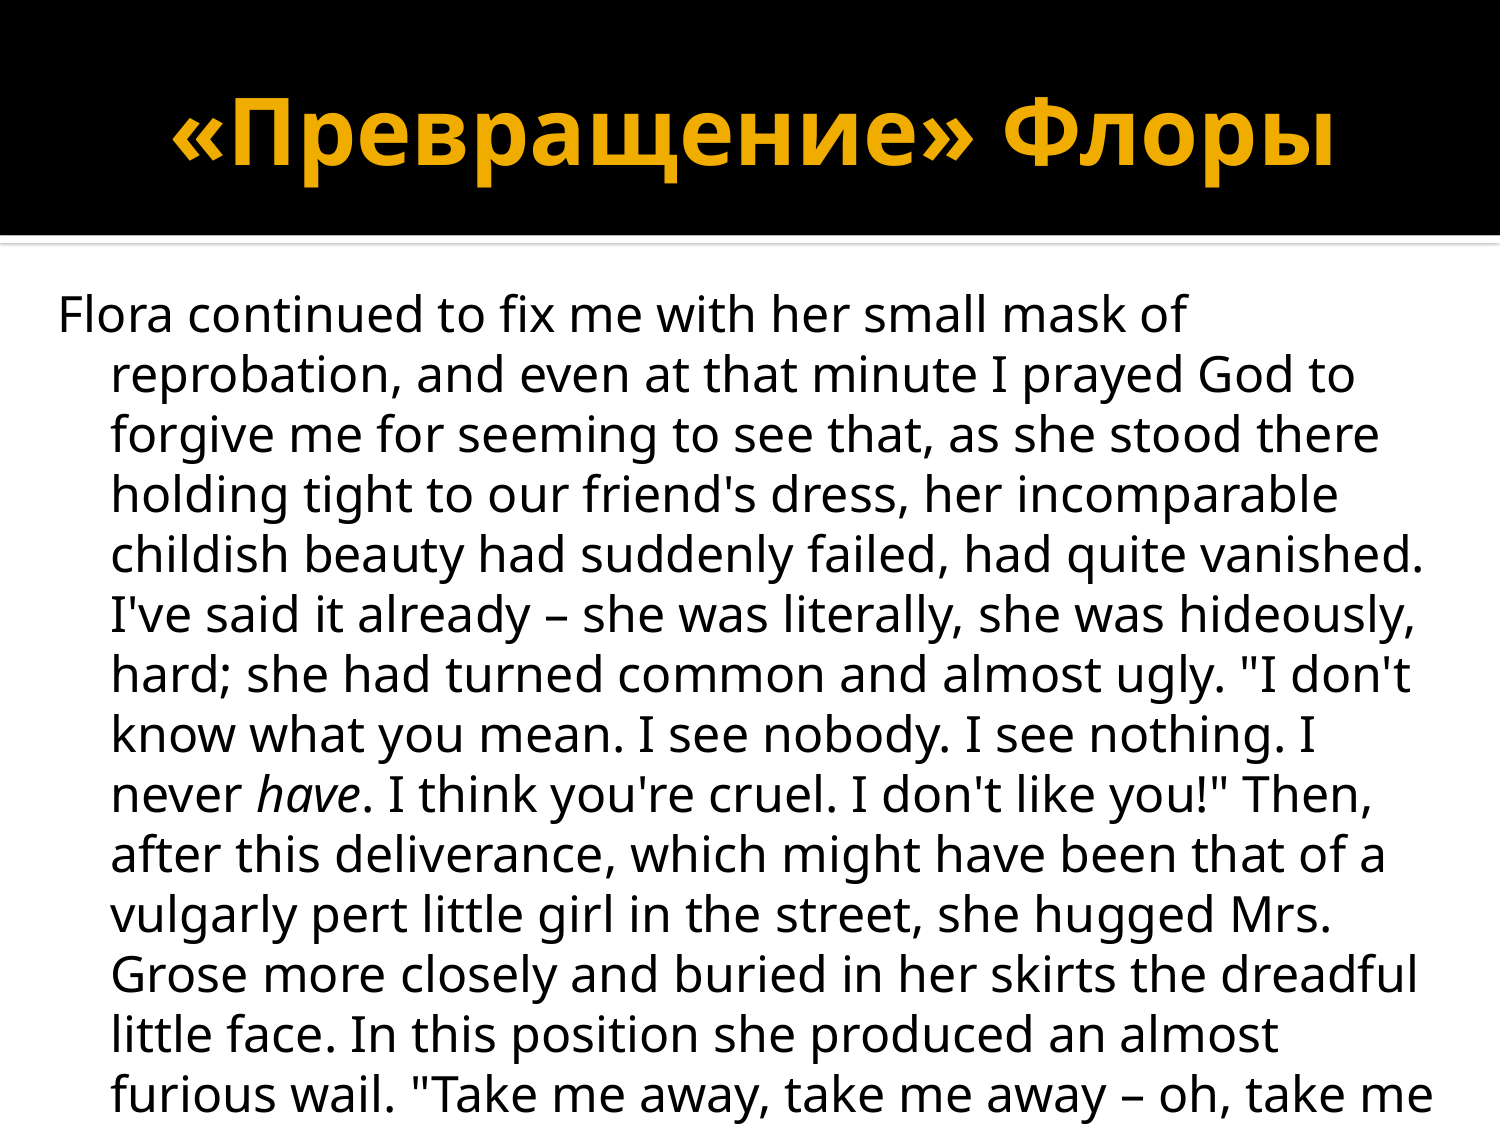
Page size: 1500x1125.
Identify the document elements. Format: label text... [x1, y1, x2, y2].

list Flora continued to fix me with her small mask of reprobation, and even at that minute I prayed God to forgive me for seeming to see that, as she stood there holding tight to our friend's dress, her incomparable childish beauty had suddenly failed, had quite vanished. I've said it already – she was literally, she was hideously, hard; she had turned common and almost ugly. "I don't know what you mean. I see nobody. I see nothing. I never have. I think you're cruel. I don't like you!" Then, after this deliverance, which might have been that of a vulgarly pert little girl in the street, she hugged Mrs. Grose more closely and buried in her skirts the dreadful little face. In this position she produced an almost furious wail. "Take me away, take me away – oh, take me away from her!" [29, 267, 1459, 1094]
title «Превращение» Флоры [75, 25, 1425, 231]
